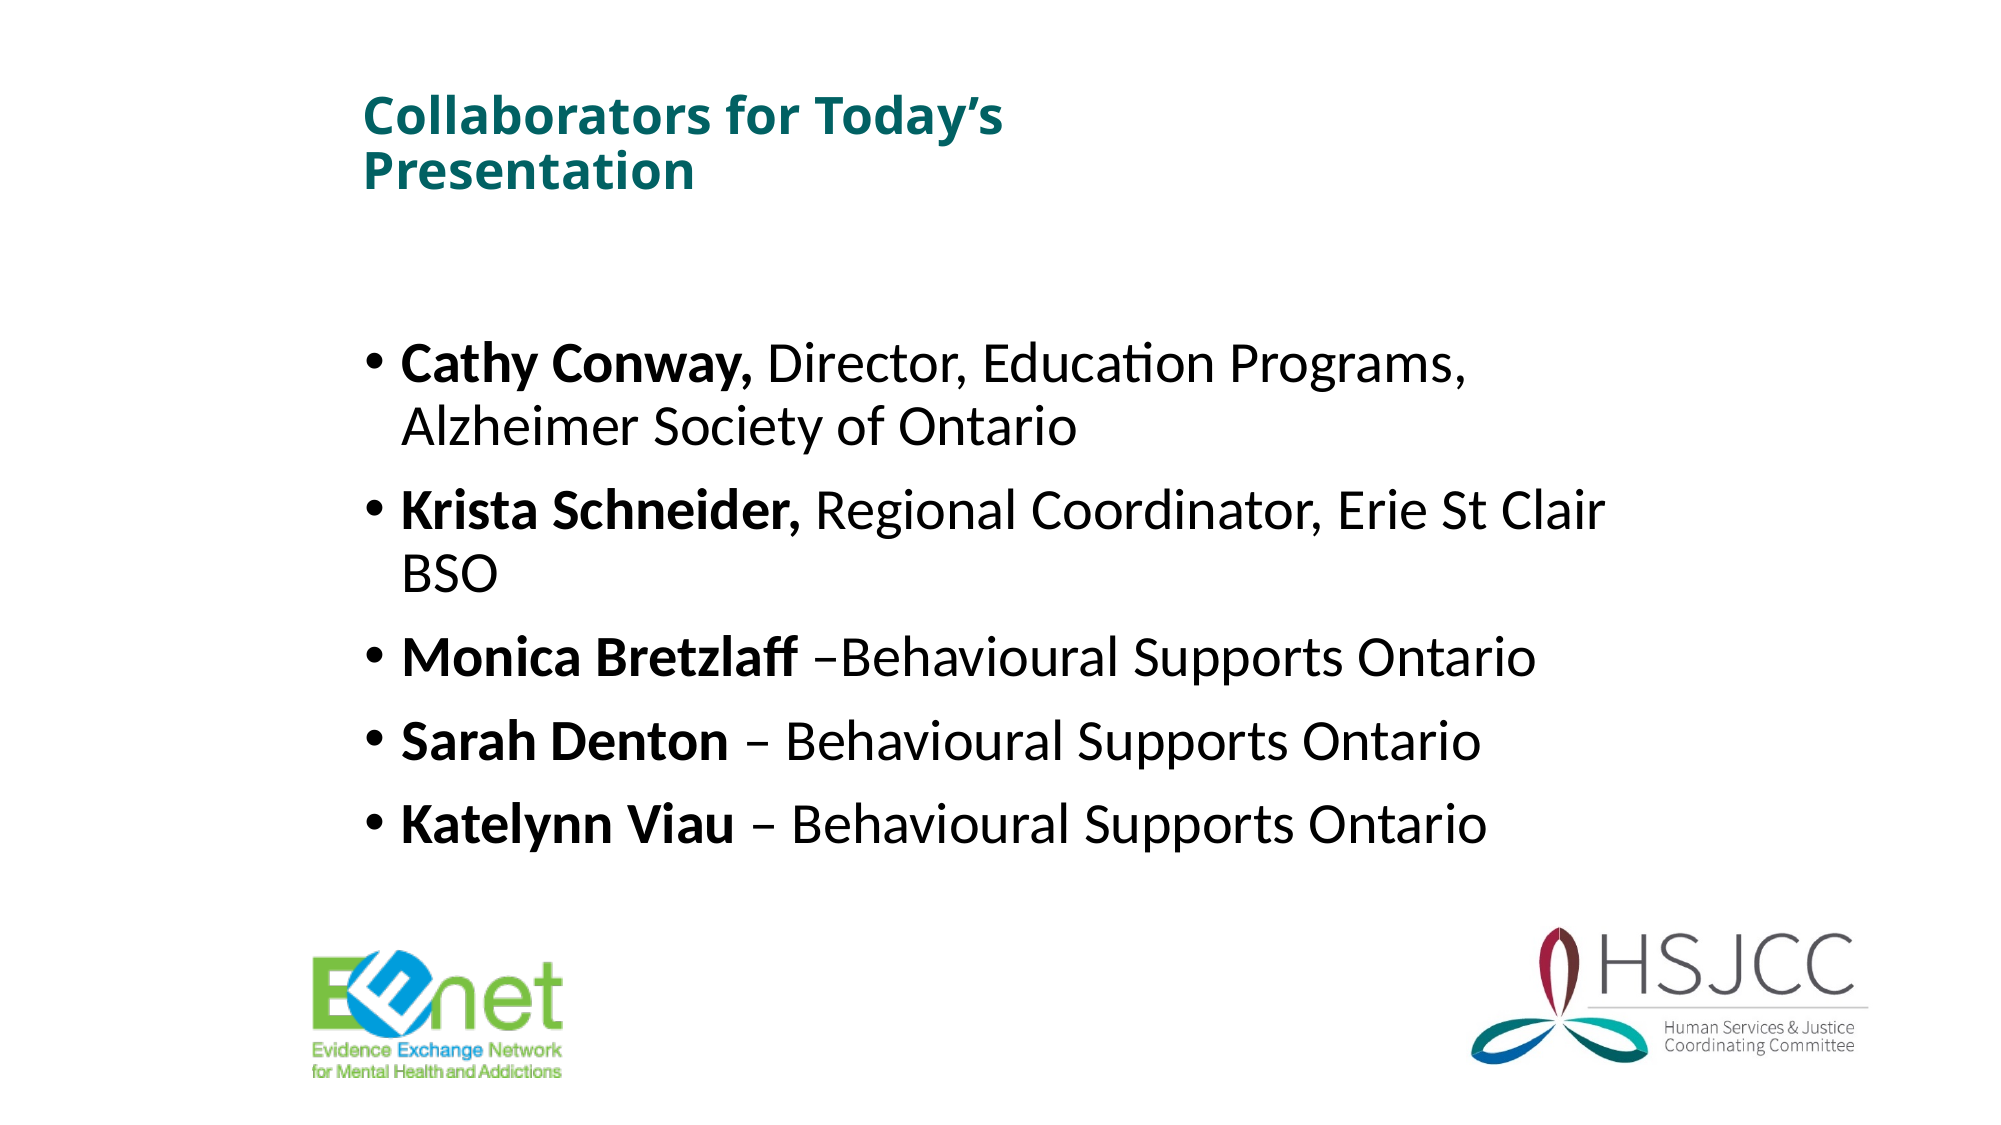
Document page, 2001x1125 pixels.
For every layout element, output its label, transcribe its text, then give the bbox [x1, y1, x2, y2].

picture [1466, 926, 1873, 1065]
picture [312, 949, 563, 1078]
title Collaborators for Today’s Presentation [347, 80, 1108, 211]
list Cathy Conway, Director, Education Programs, Alzheimer Society of Ontario Krista Schneider, Regional Coordinator, Erie St Clair BSO Monica Bretzlaff –Behavioural Supports Ontario Sarah Denton – Behavioural Supports Ontario Katelynn Viau – Behavioural Supports Ontario [349, 325, 1670, 881]
